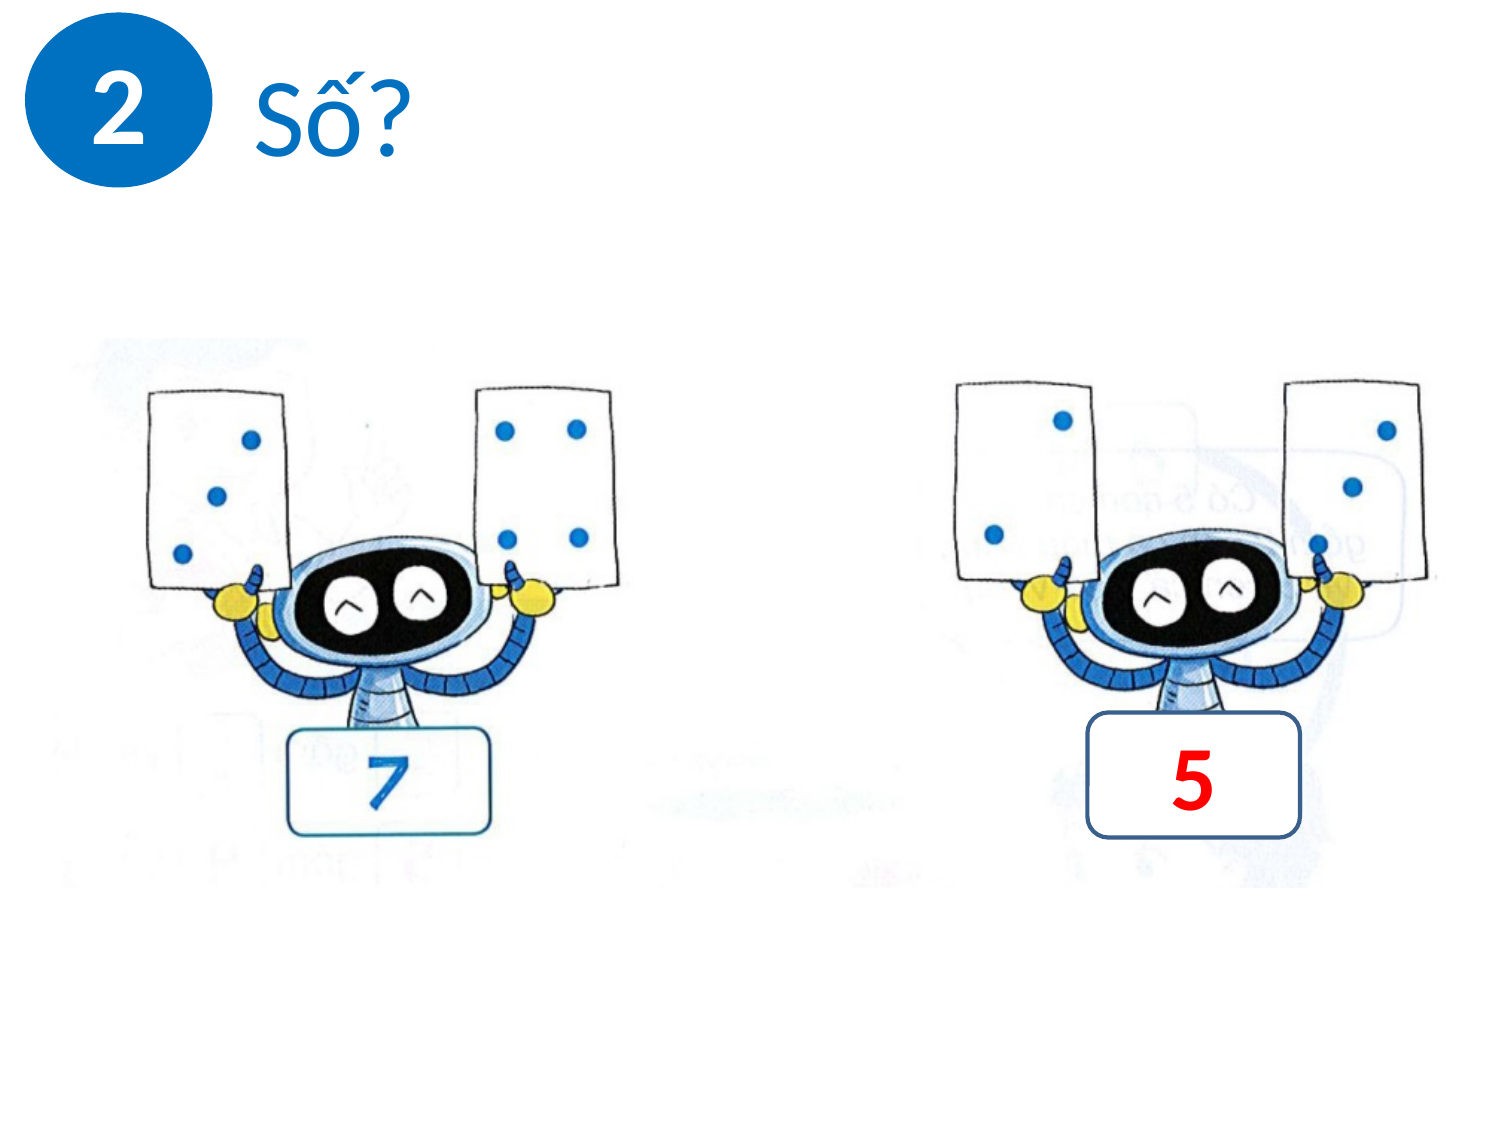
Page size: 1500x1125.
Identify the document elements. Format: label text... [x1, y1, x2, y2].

text_box Số? [238, 36, 432, 187]
text_box 2 [22, 10, 215, 190]
picture [35, 337, 1488, 888]
